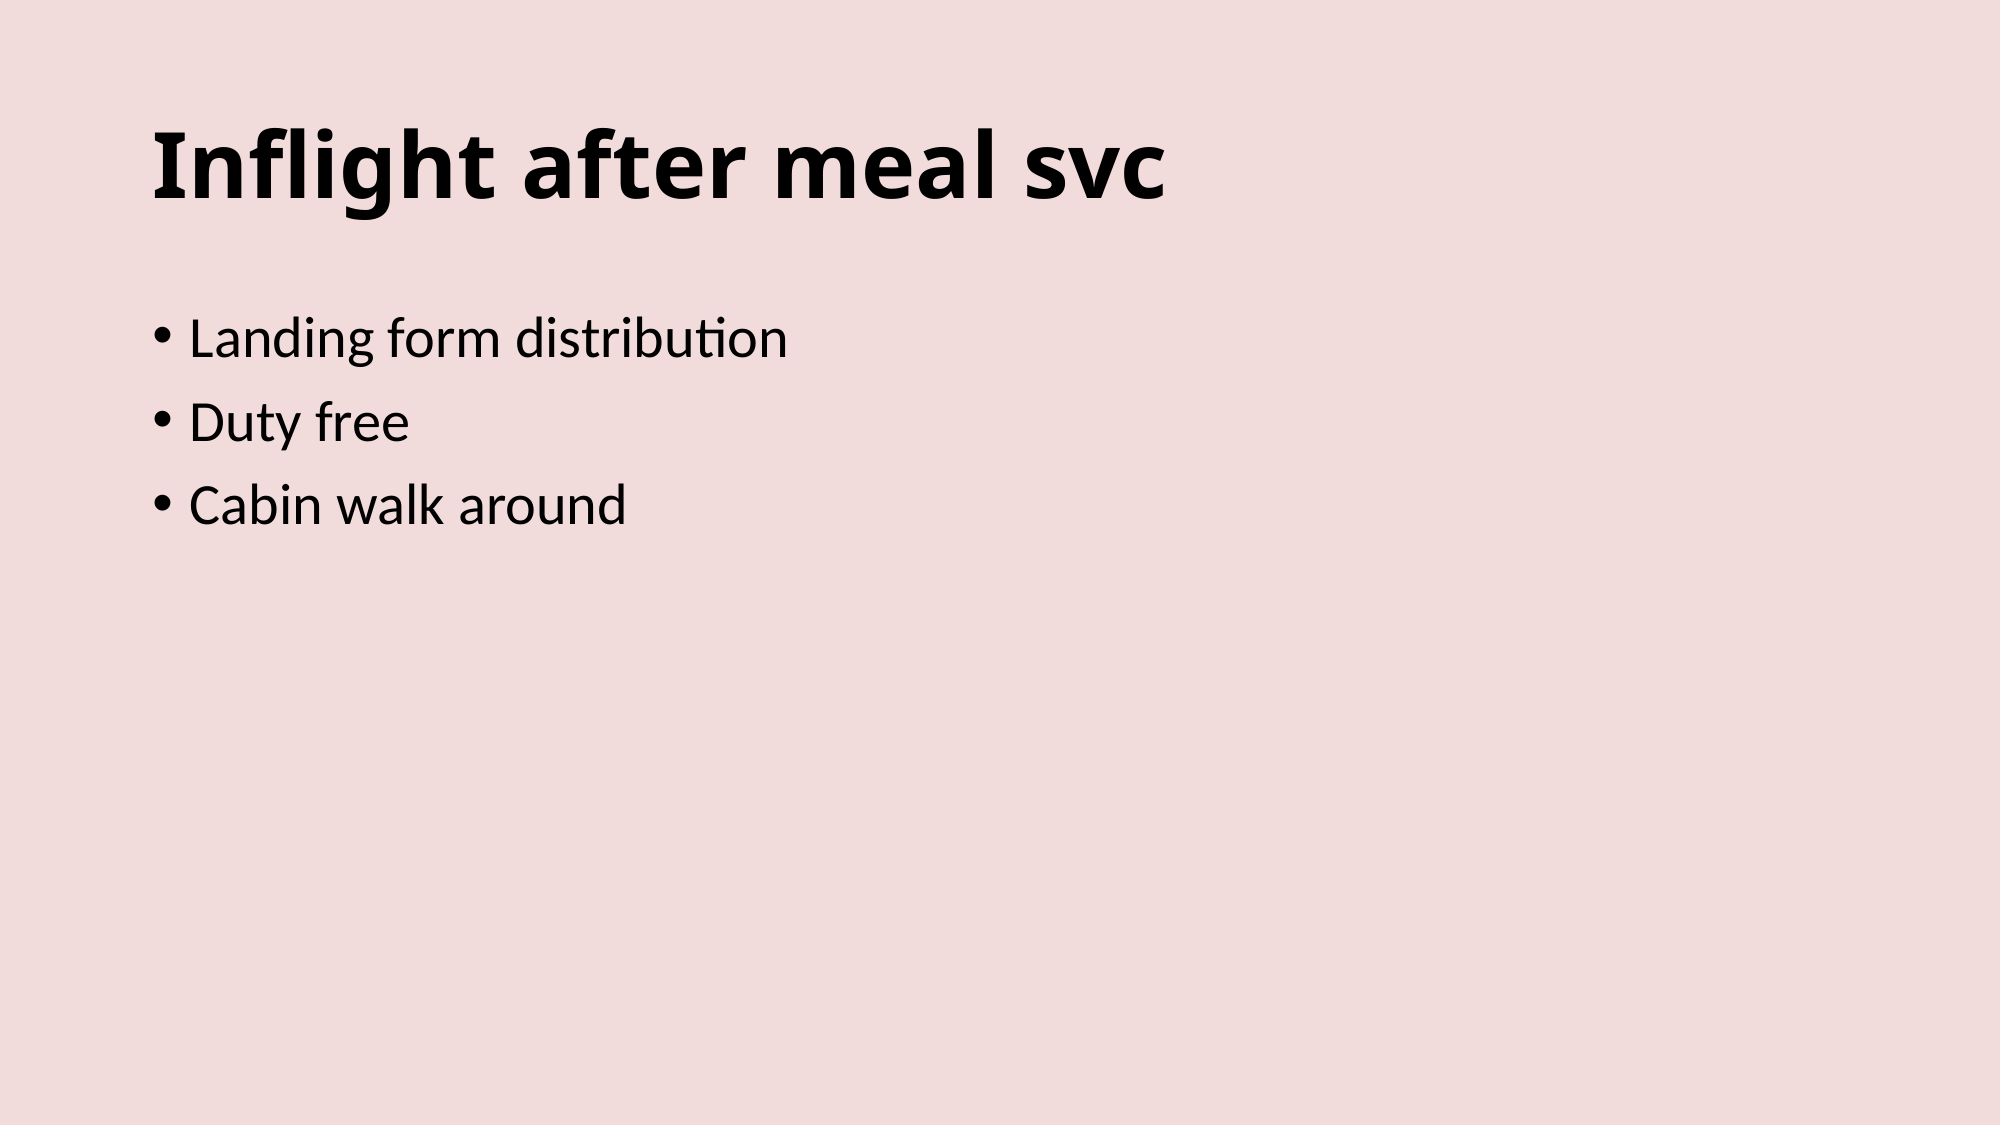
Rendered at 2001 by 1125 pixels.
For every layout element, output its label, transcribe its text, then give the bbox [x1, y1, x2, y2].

title Inflight after meal svc [137, 59, 1863, 278]
list Landing form distribution Duty free Cabin walk around [137, 299, 1863, 1014]
